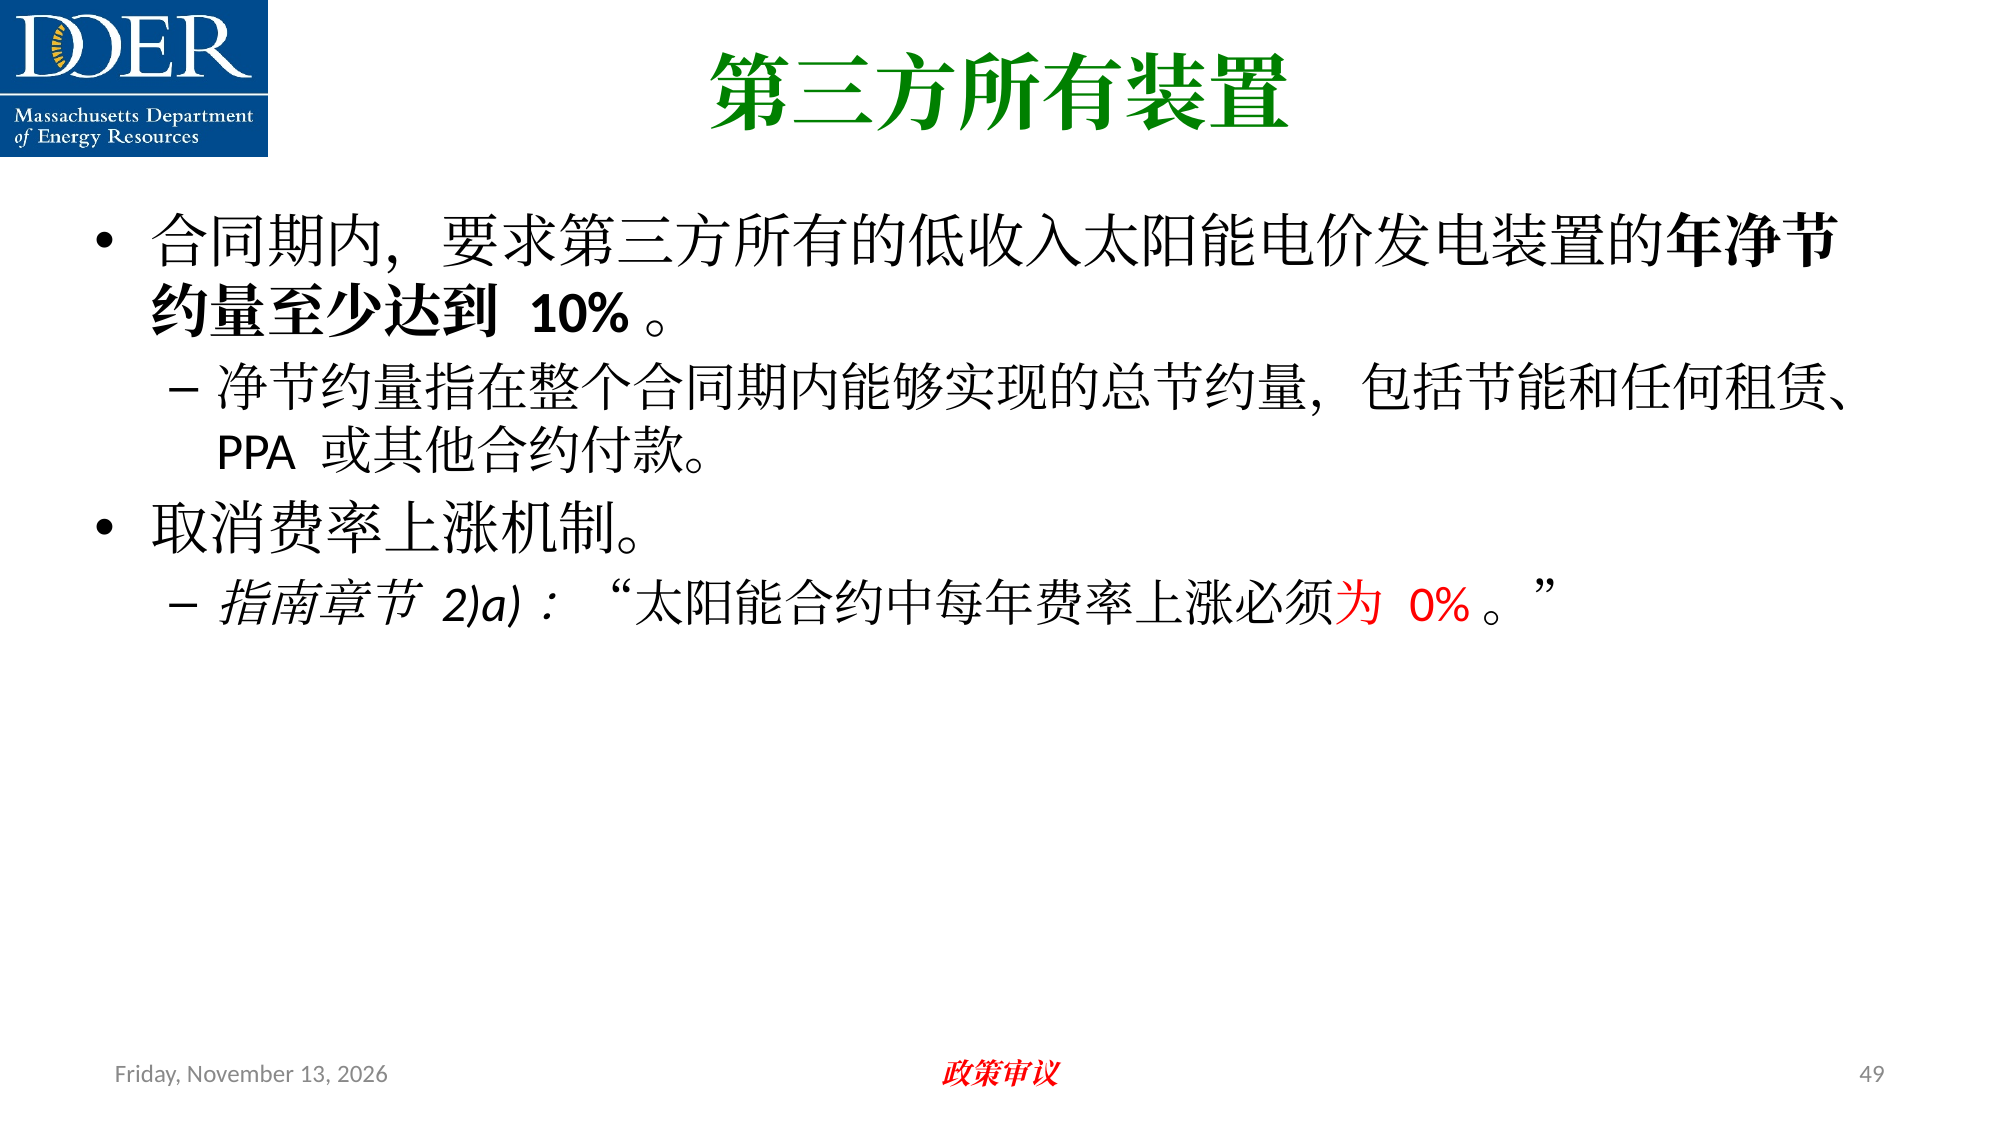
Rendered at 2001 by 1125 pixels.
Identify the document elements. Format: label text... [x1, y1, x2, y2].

slide_number 49 [1433, 1042, 1900, 1103]
footer 政策审议 [683, 1042, 1317, 1103]
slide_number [99, 1042, 567, 1103]
picture [0, 0, 268, 157]
title 第三方所有装置 [99, 24, 1900, 155]
list 合同期内，要求第三方所有的低收入太阳能电价发电装置的年净节约量至少达到 10%。 净节约量指在整个合同期内能够实现的总节约量，包括节能和任何租赁、PPA 或其他合约付款。 取消费率上涨机制。 指南章节 2)a)：“太阳能合约中每年费率上涨必须为 0%。” [79, 196, 1902, 1015]
